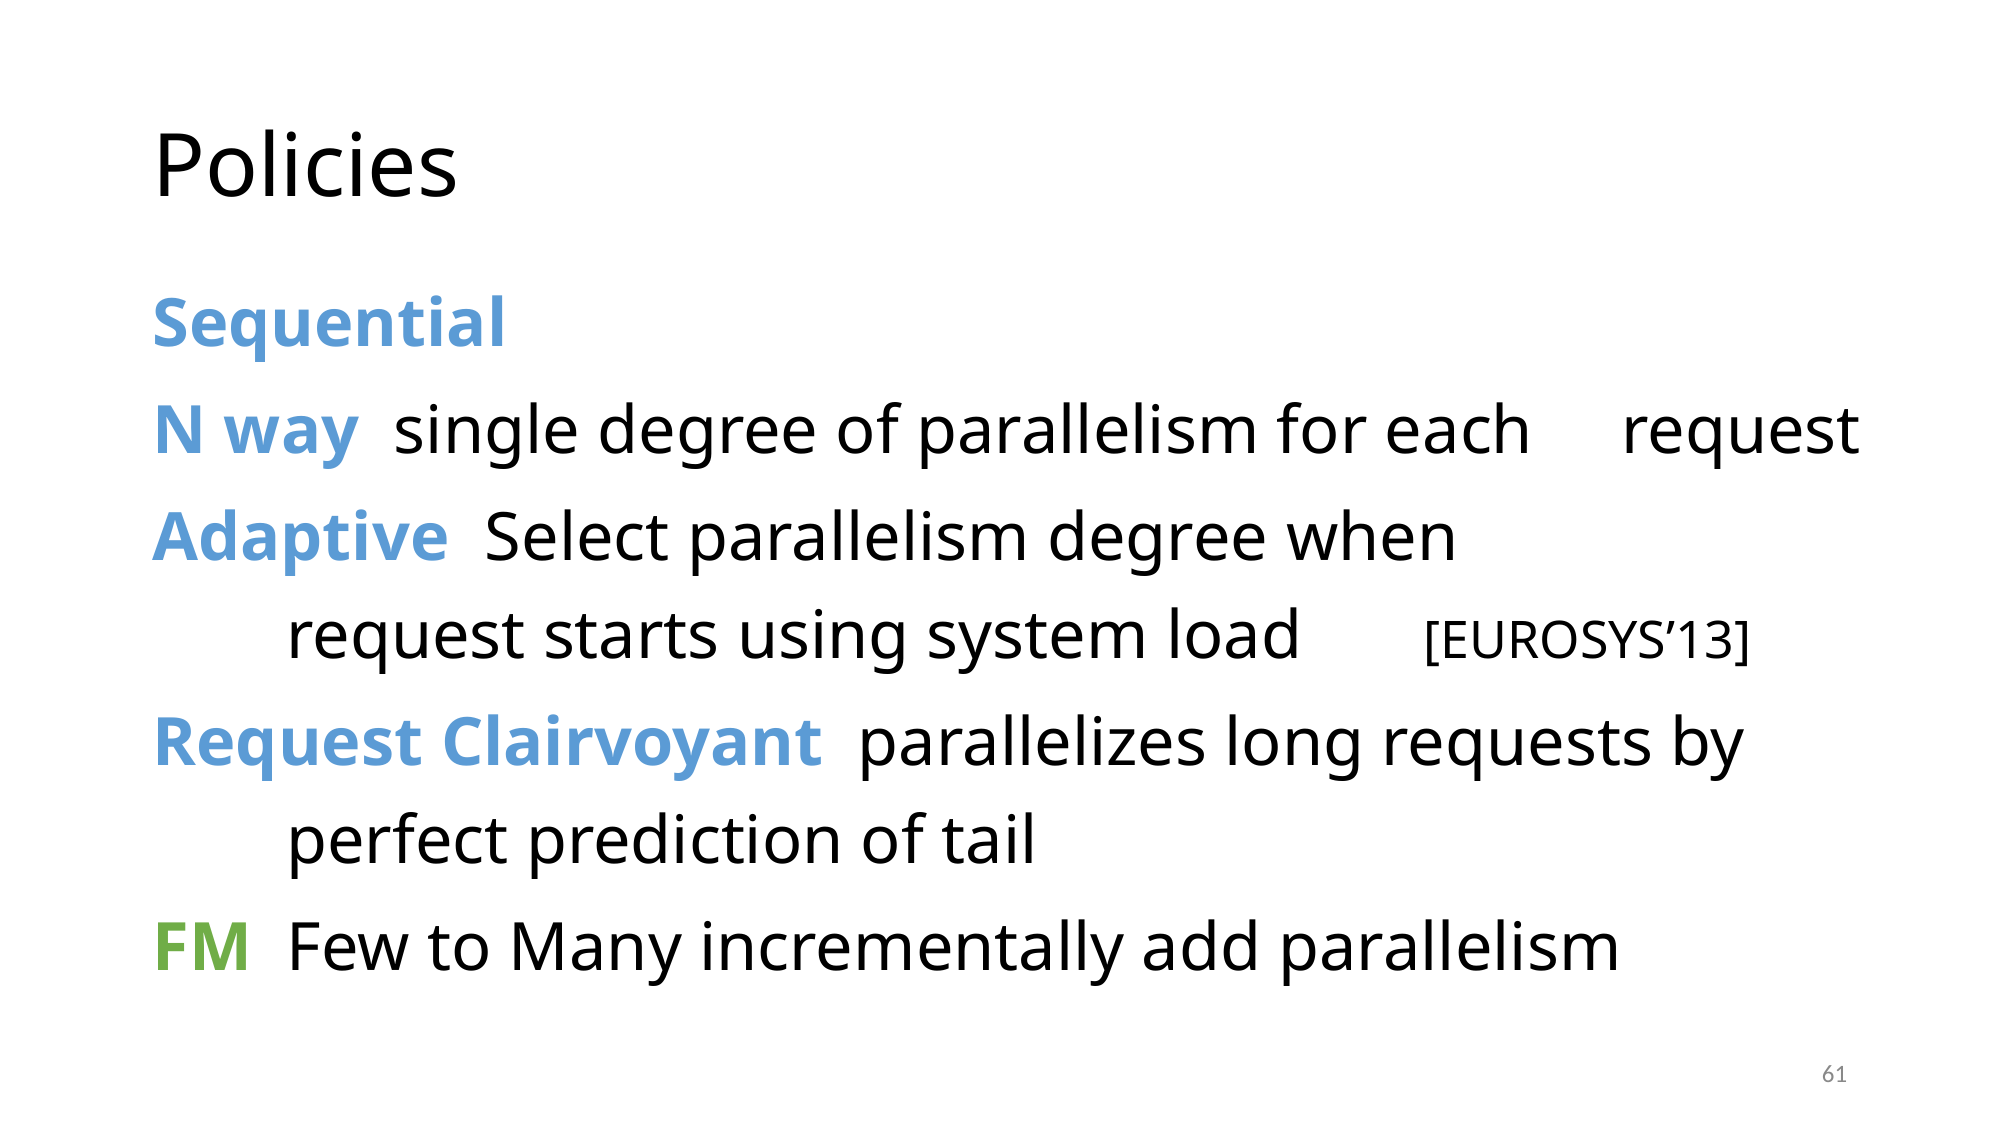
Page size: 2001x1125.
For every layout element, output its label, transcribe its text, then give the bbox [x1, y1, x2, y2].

slide_number 61 [1412, 1042, 1863, 1103]
title Policies [137, 59, 1863, 264]
list Sequential N way single degree of parallelism for each request Adaptive Select parallelism degree when request starts using system load [EUROSYS’13] Request Clairvoyant parallelizes long requests by perfect prediction of tail FM Few to Many incrementally add parallelism [137, 264, 1890, 1059]
